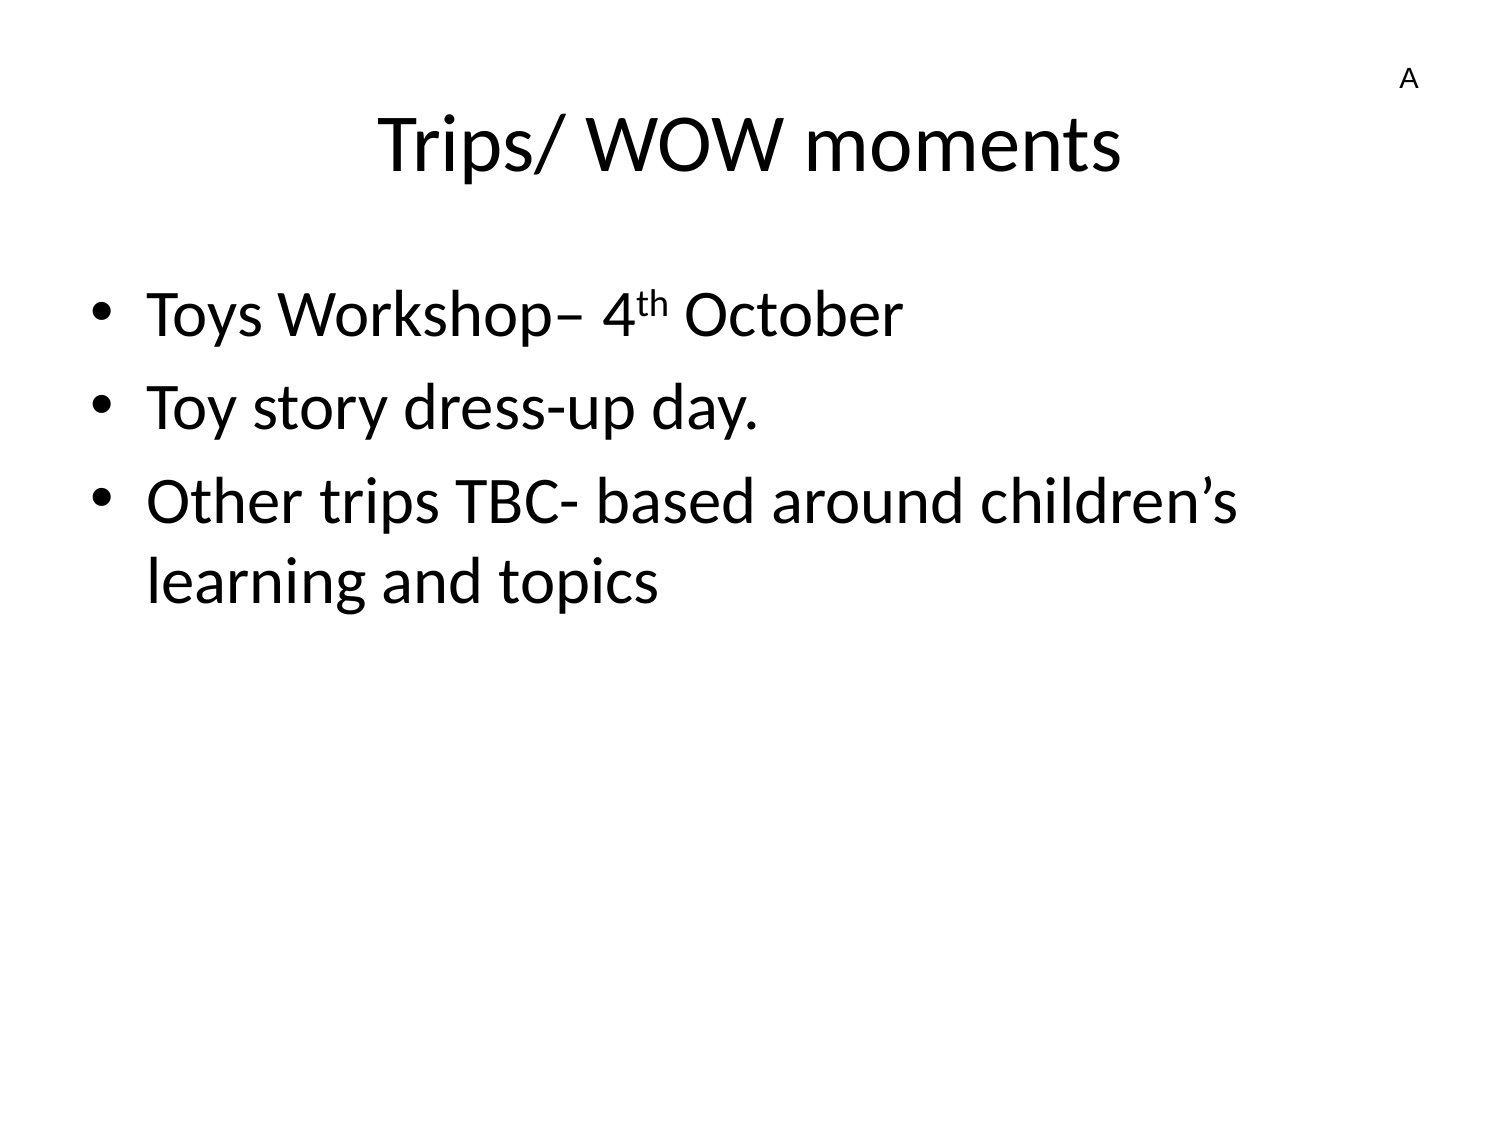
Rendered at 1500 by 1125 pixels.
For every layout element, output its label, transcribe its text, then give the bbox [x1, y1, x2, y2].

text_box A [1384, 43, 1448, 99]
title Trips/ WOW moments [75, 45, 1425, 233]
list Toys Workshop– 4th October Toy story dress-up day. Other trips TBC- based around children’s learning and topics [75, 262, 1425, 1005]
